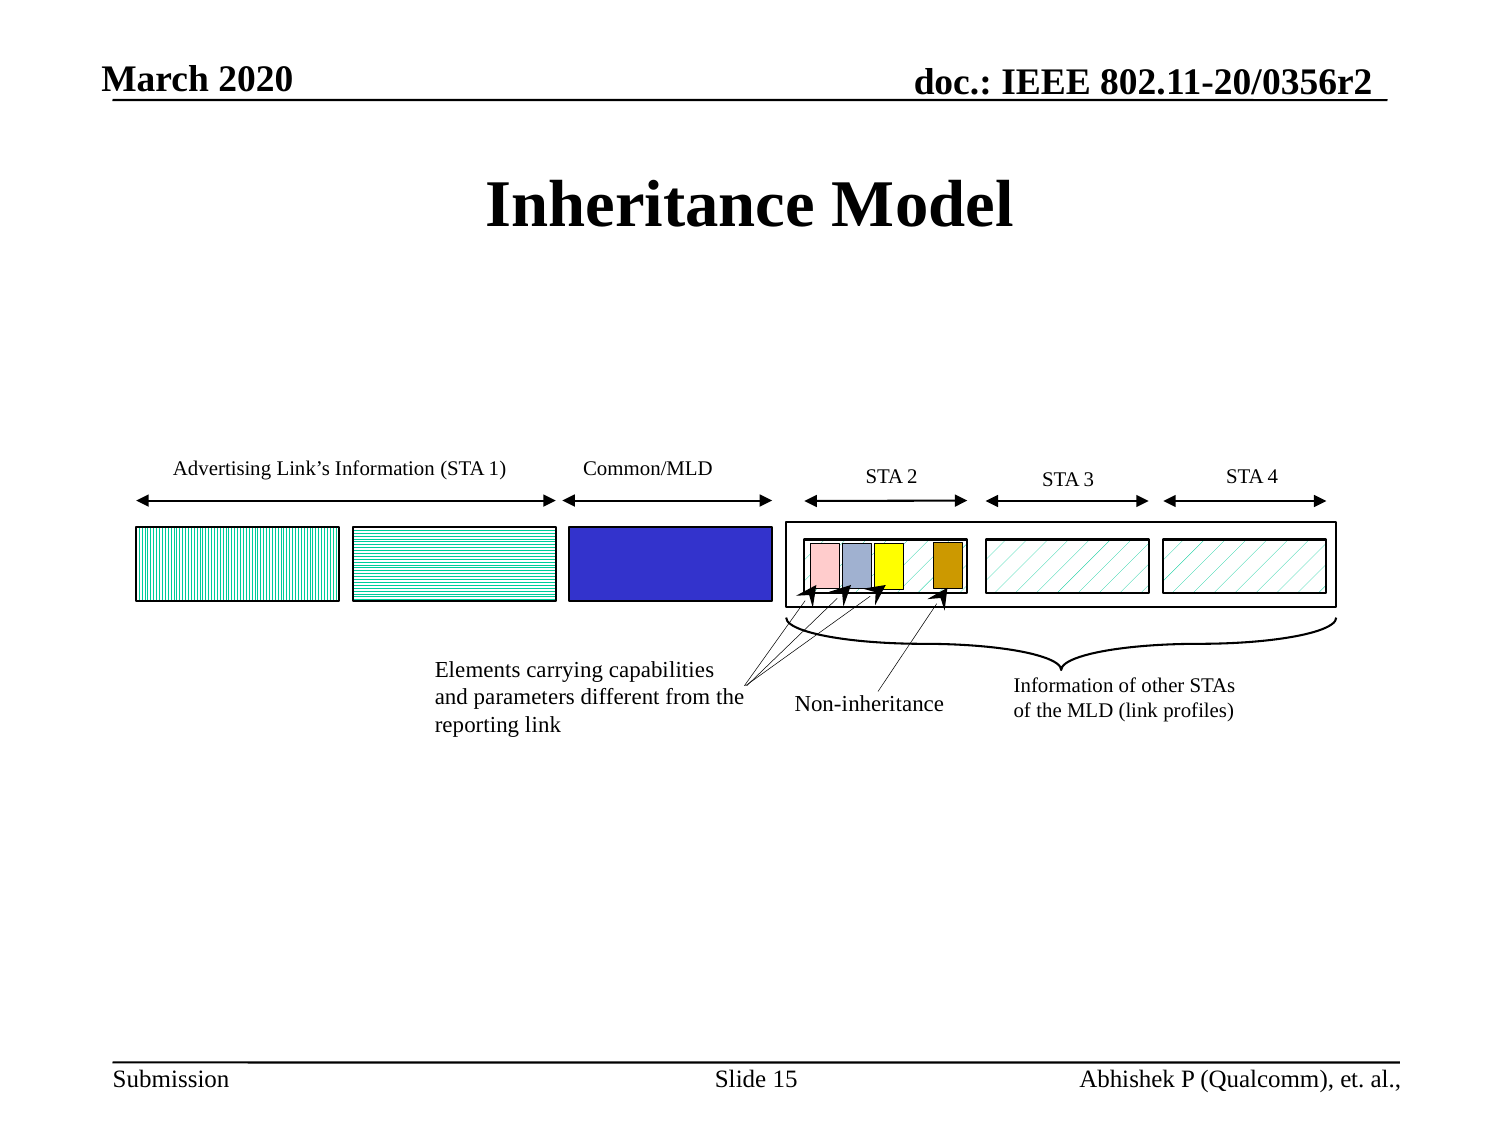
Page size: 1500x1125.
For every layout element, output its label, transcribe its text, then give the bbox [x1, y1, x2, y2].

slide_number Slide 15 [712, 1061, 801, 1093]
footer Abhishek P (Qualcomm), et. al., [949, 1061, 1402, 1093]
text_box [135, 446, 1337, 746]
title Inheritance Model [112, 112, 1388, 288]
